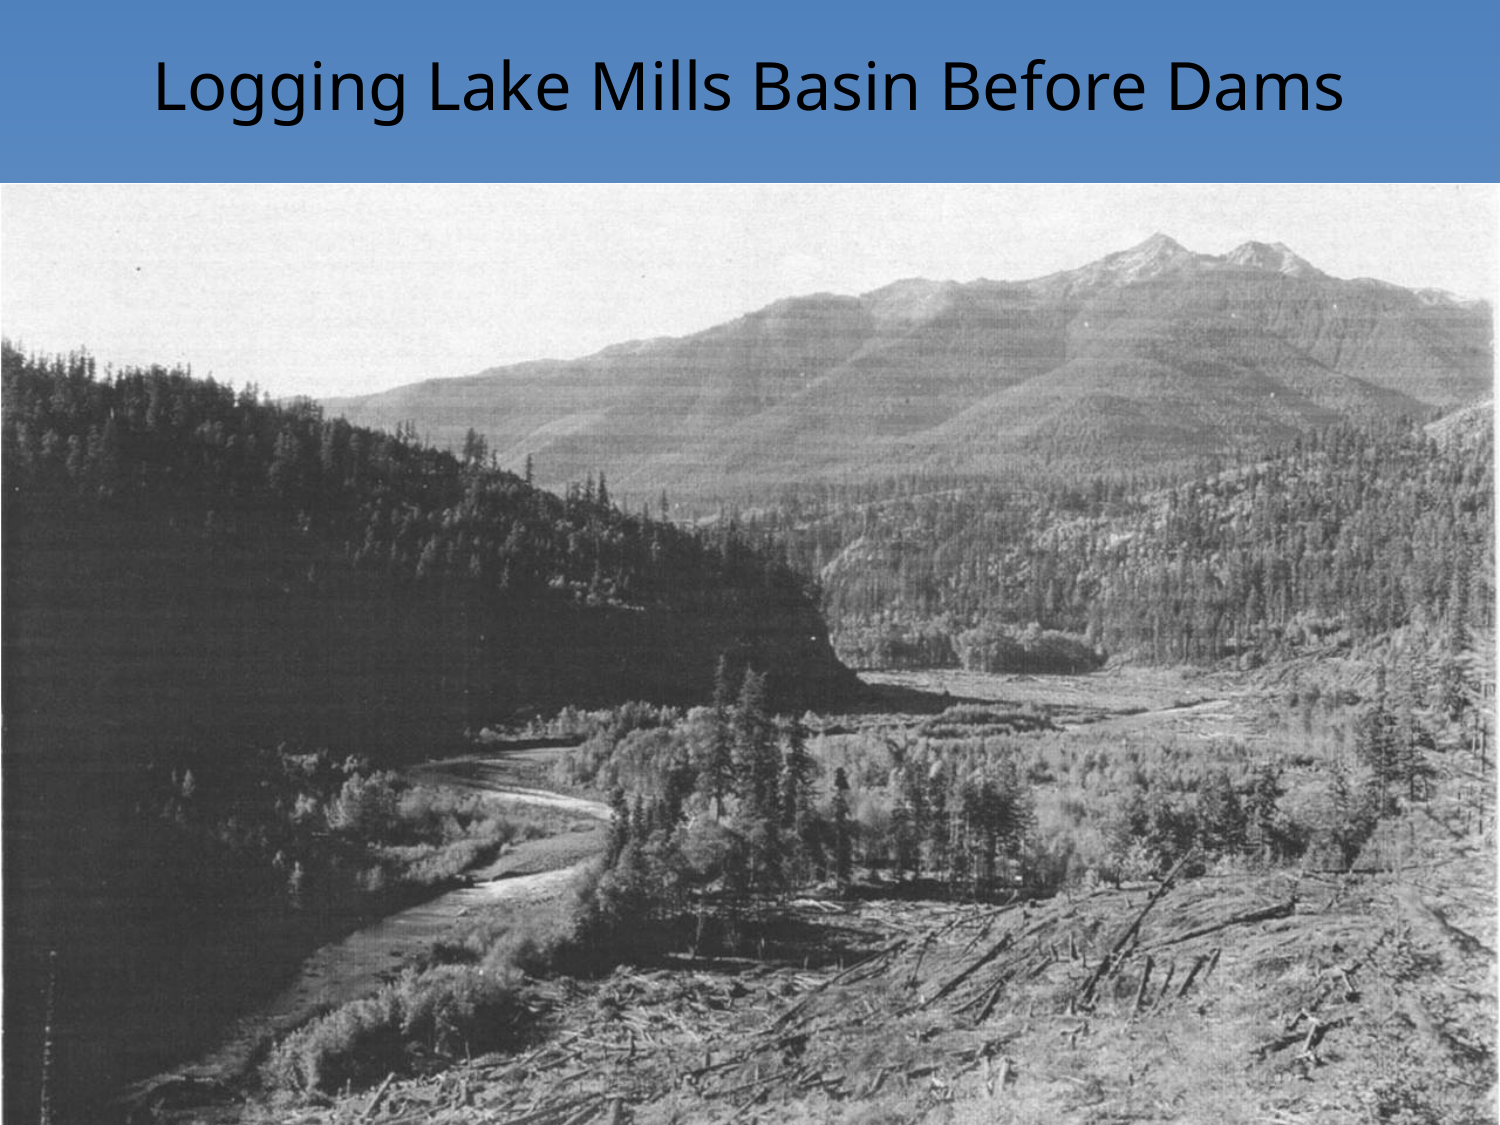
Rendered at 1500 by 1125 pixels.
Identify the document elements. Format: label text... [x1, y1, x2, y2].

title Logging Lake Mills Basin Before Dams [75, 24, 1425, 143]
picture [0, 183, 1500, 1125]
